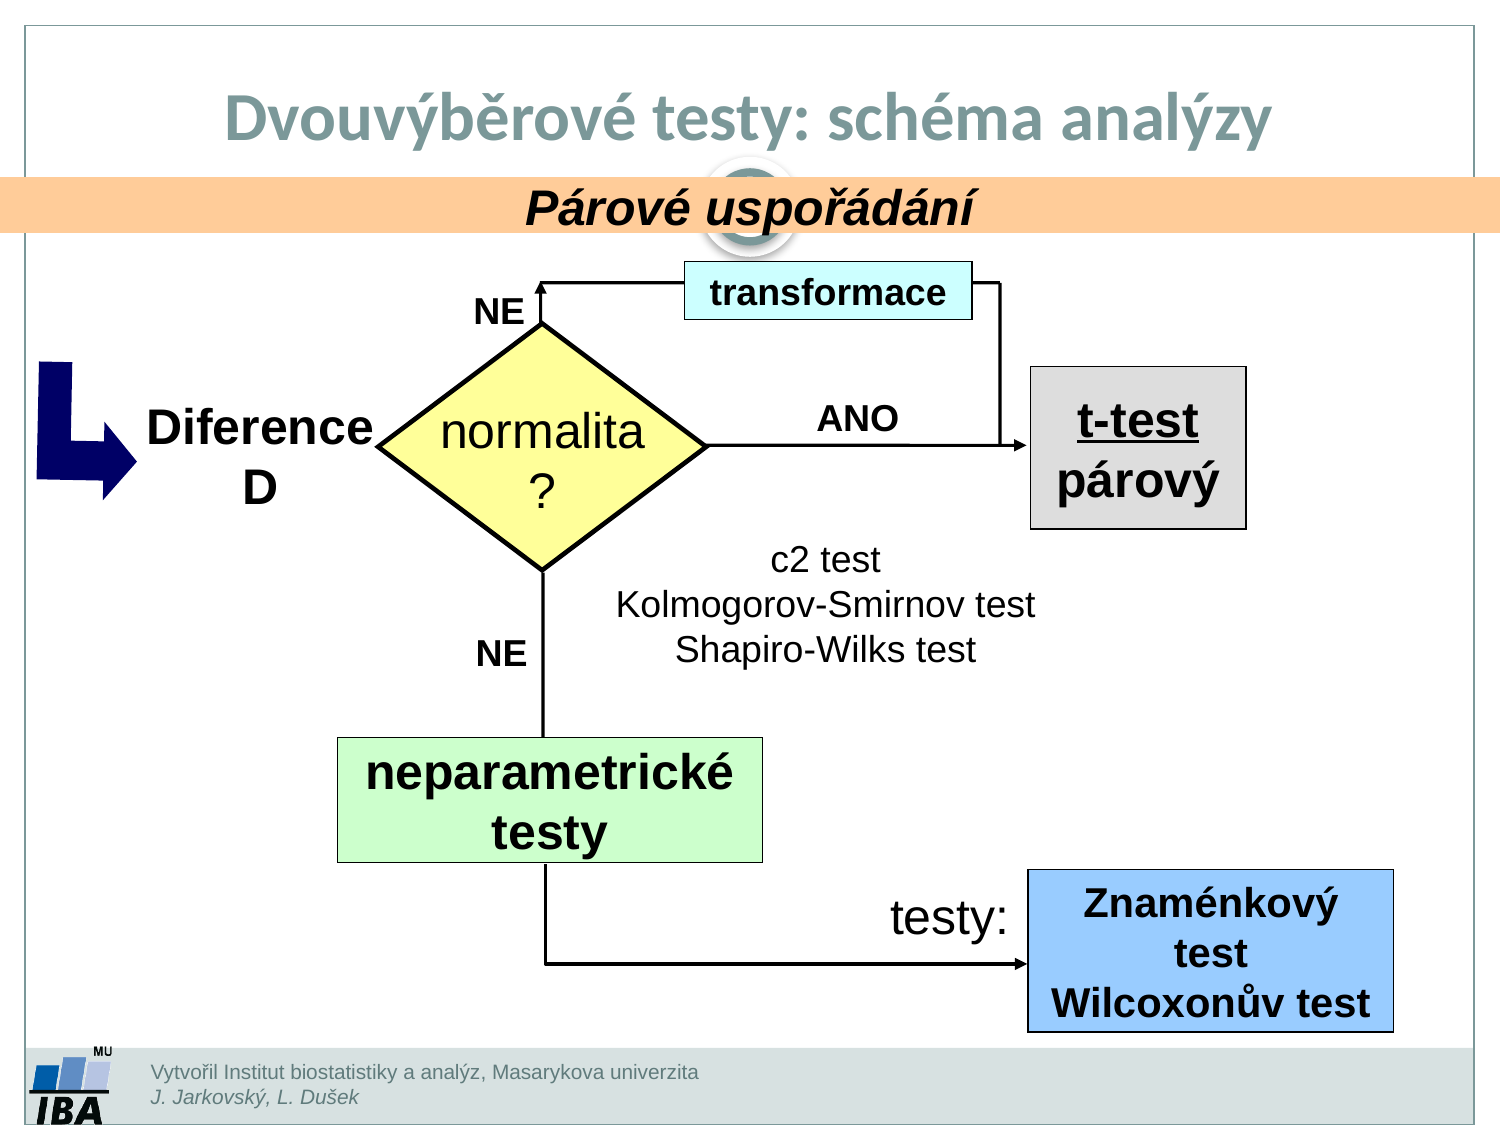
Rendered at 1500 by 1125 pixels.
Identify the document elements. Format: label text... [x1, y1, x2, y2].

text_box c2 test Kolmogorov-Smirnov test Shapiro-Wilks test [587, 527, 1064, 700]
text_box Diference D [120, 387, 400, 513]
title Dvouvýběrové testy: schéma analýzy [49, 37, 1450, 163]
text_box [545, 864, 1028, 971]
text_box [378, 420, 413, 474]
text_box [36, 361, 137, 501]
text_box neparametrické testy [337, 737, 763, 863]
text_box Párové uspořádání [0, 177, 1500, 234]
text_box normalita ? [413, 390, 672, 538]
footer Vytvořil Institut biostatistiky a analýz, Masarykova univerzita J. Jarkovský, L. Dušek [135, 1051, 724, 1112]
text_box Znaménkový test Wilcoxonův test [1028, 869, 1394, 1032]
picture [29, 1046, 112, 1125]
text_box [453, 336, 631, 390]
text_box transformace [684, 261, 972, 320]
text_box [672, 421, 707, 473]
text_box [499, 538, 585, 571]
text_box ANO [801, 386, 975, 450]
text_box testy: [861, 877, 1028, 940]
text_box NE [458, 279, 559, 338]
text_box [1001, 439, 1027, 452]
text_box NE [460, 621, 561, 685]
text_box t-test párový [1030, 366, 1247, 529]
